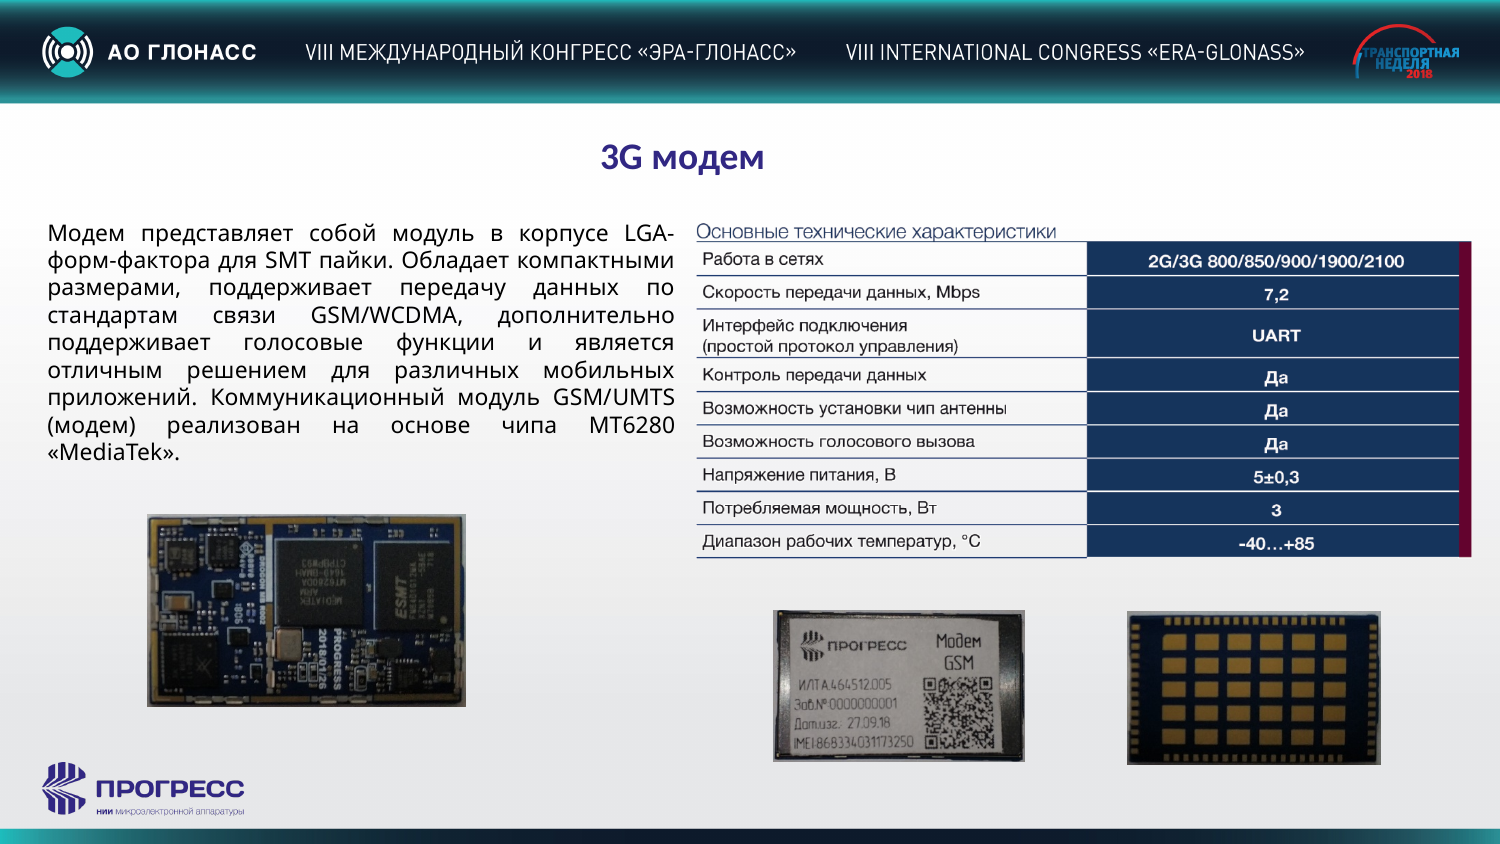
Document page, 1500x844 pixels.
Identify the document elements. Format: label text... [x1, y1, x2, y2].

text_box Модем представляет собой модуль в корпусе LGA-форм-фактора для SMT пайки. Обладает компактными размерами, поддерживает передачу данных по стандартам связи GSM/WCDMA, дополнительно поддерживает голосовые функции и является отличным решением для различных мобильных приложений. Коммуникационный модуль GSM/UMTS (модем) реализован на основе чипа MT6280 «MediaTek». [29, 209, 694, 502]
picture [0, 0, 1500, 844]
text_box 3G модем [585, 124, 781, 185]
